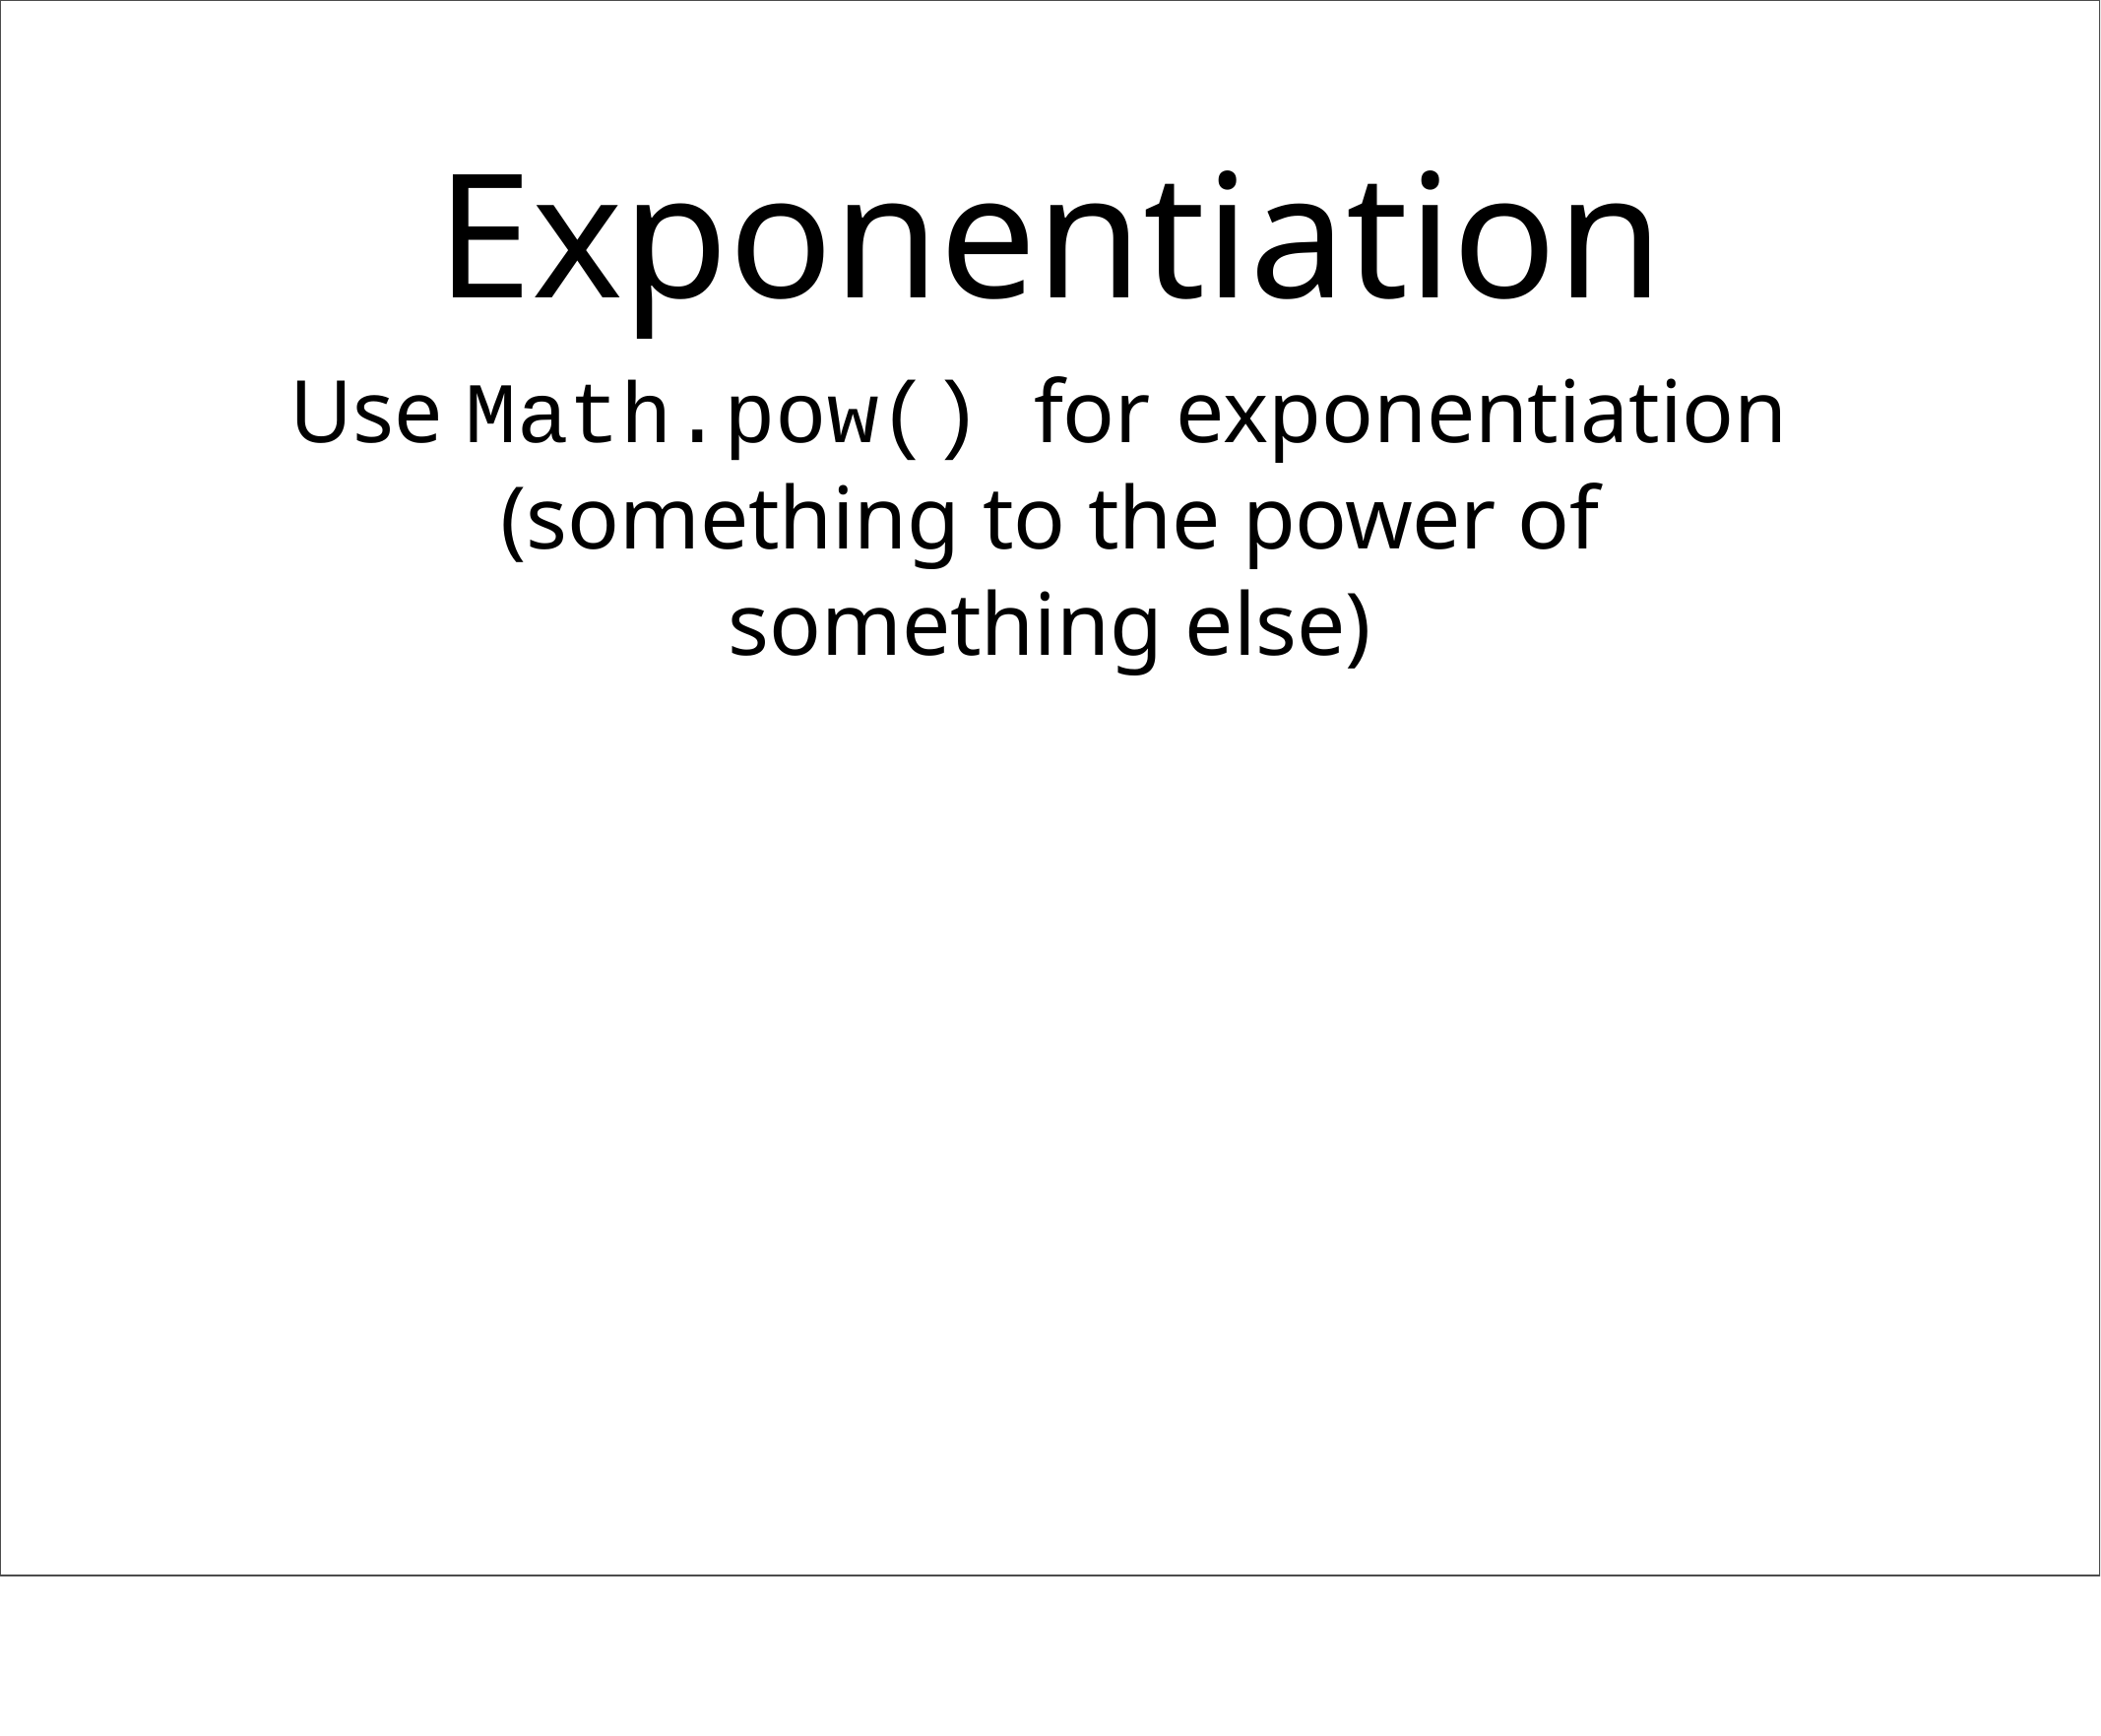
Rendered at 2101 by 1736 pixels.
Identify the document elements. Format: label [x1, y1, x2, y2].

text_box [0, 0, 2101, 1575]
